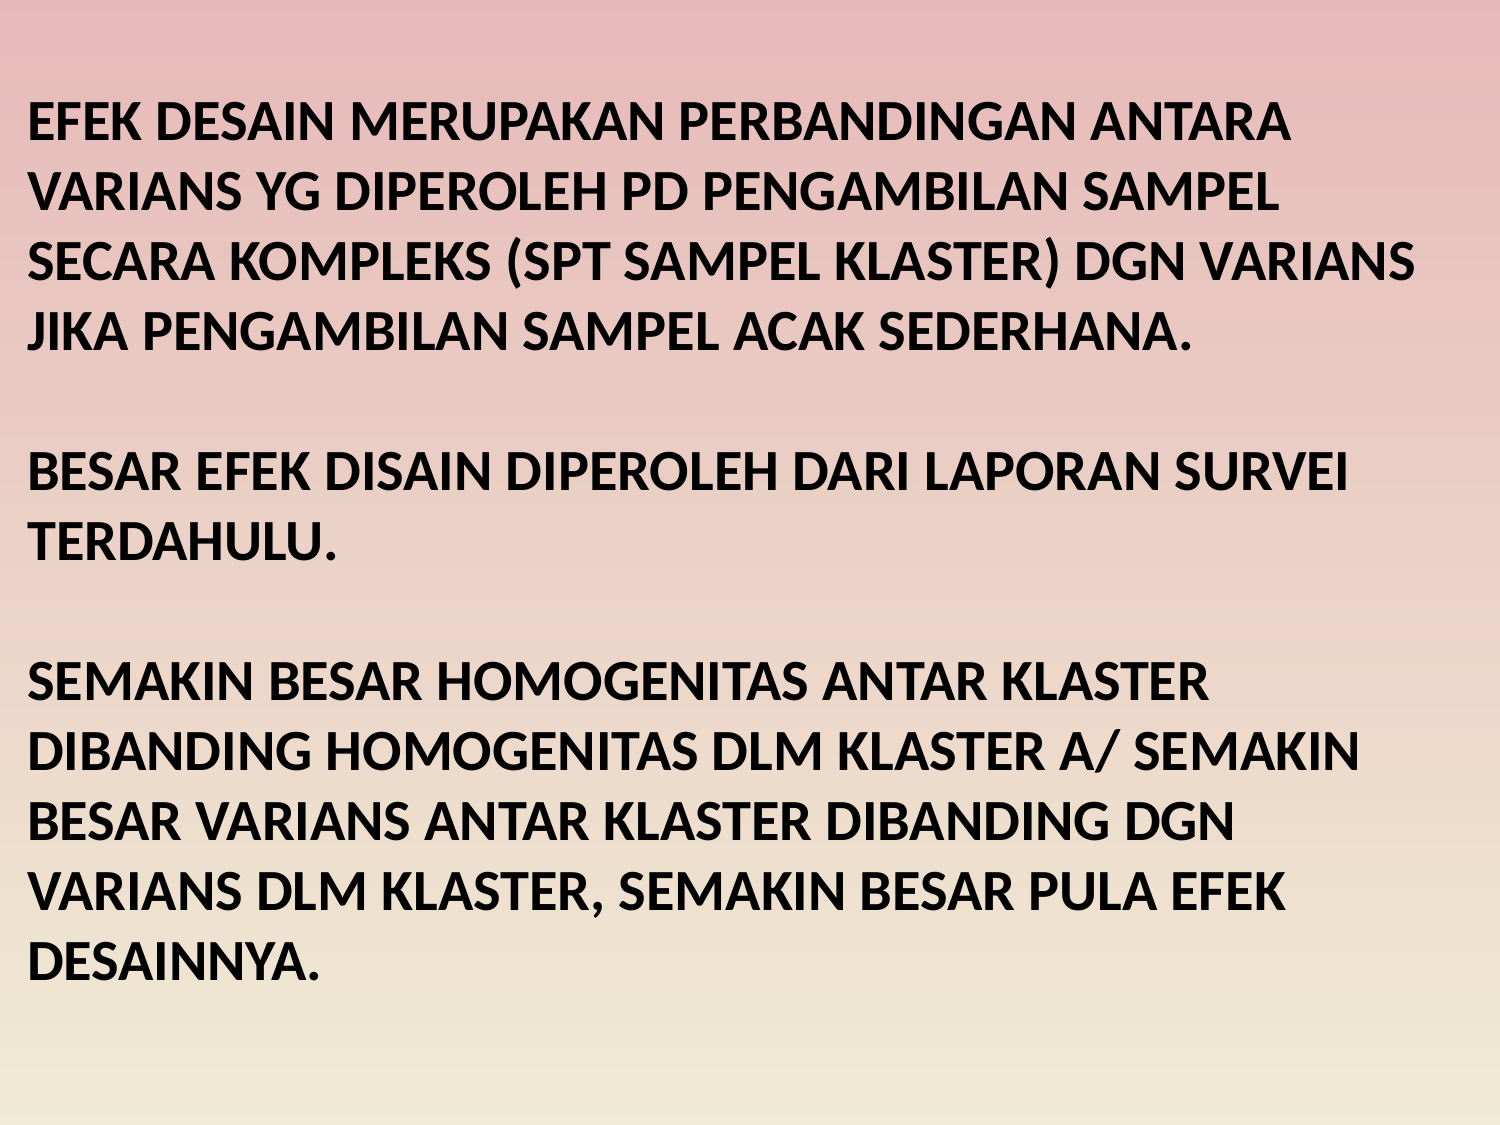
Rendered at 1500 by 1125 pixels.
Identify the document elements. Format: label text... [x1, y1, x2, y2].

text_box Efek desain merupakan perbandingan antara varians yg diperoleh pd pengambilan sampel secara kompleks (spt sampel klaster) dgn varians jika pengambilan sampel acak sederhana. Besar efek disain diperoleh dari laporan survei terdahulu. Semakin besar homogenitas antar klaster dibanding homogenitas dlm klaster a/ semakin besar varians antar klaster dibanding dgn varians dlm klaster, semakin besar pula efek desainnya. [12, 75, 1475, 1000]
